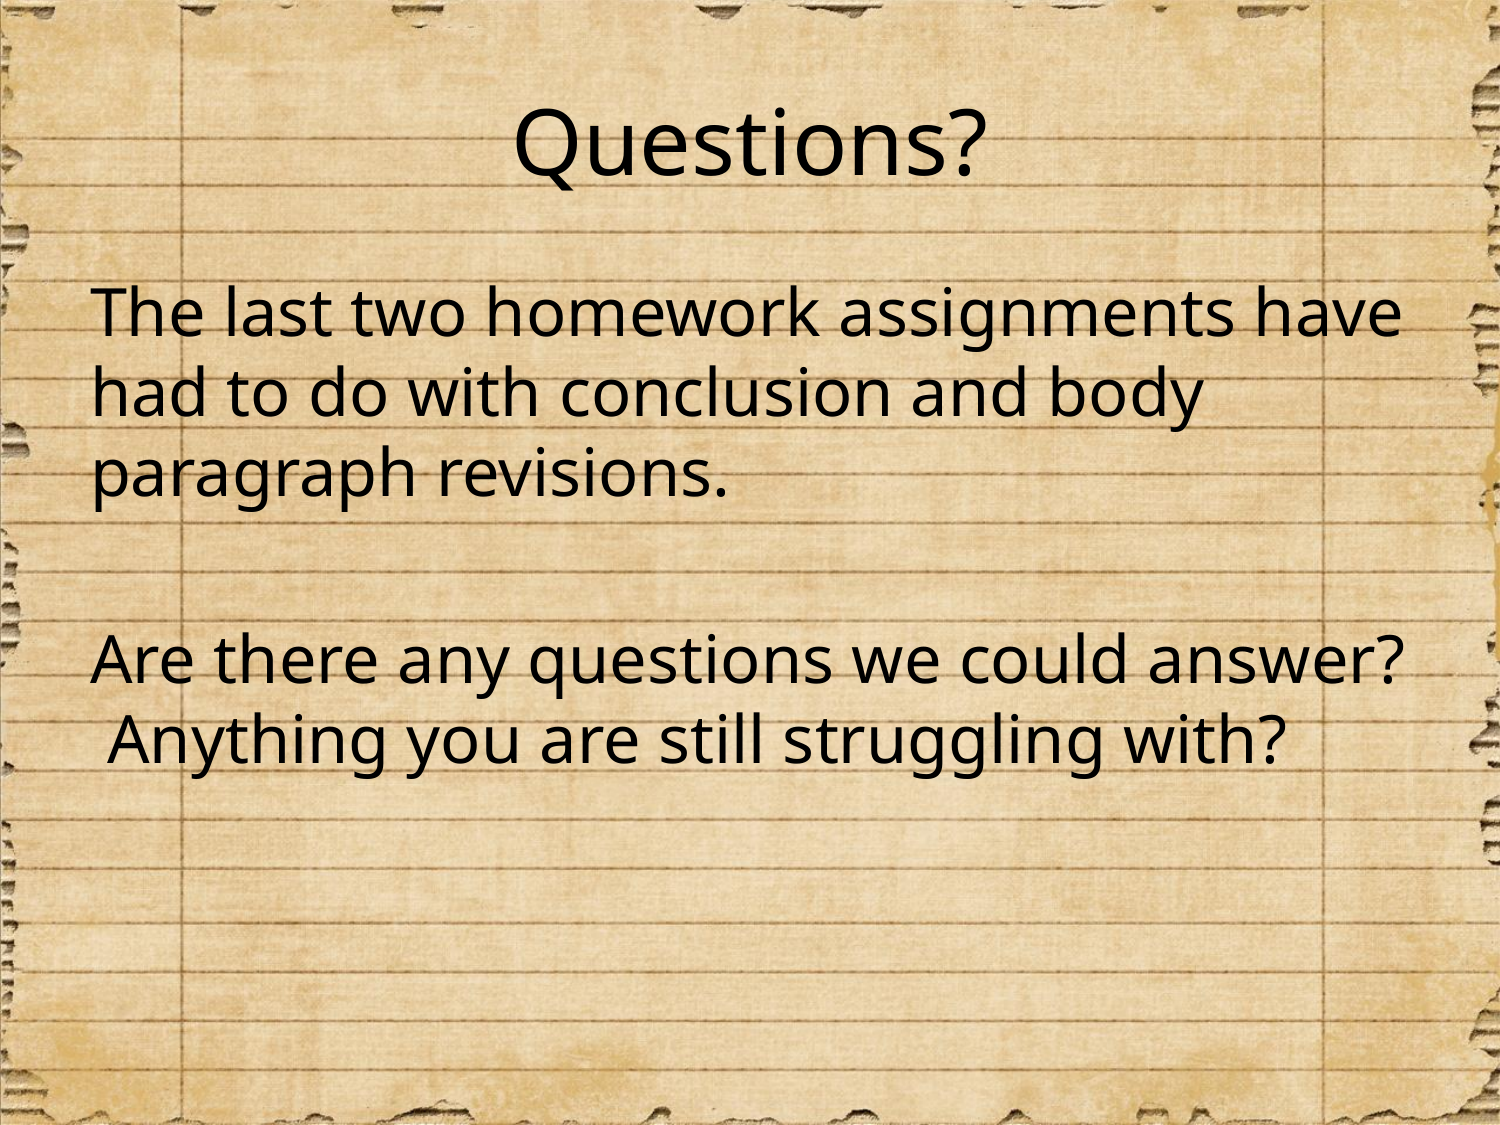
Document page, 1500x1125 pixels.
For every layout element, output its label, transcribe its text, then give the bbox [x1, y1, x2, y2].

list The last two homework assignments have had to do with conclusion and body paragraph revisions. Are there any questions we could answer? Anything you are still struggling with? [75, 262, 1425, 1005]
picture [0, 0, 1500, 1125]
title Questions? [75, 45, 1425, 233]
